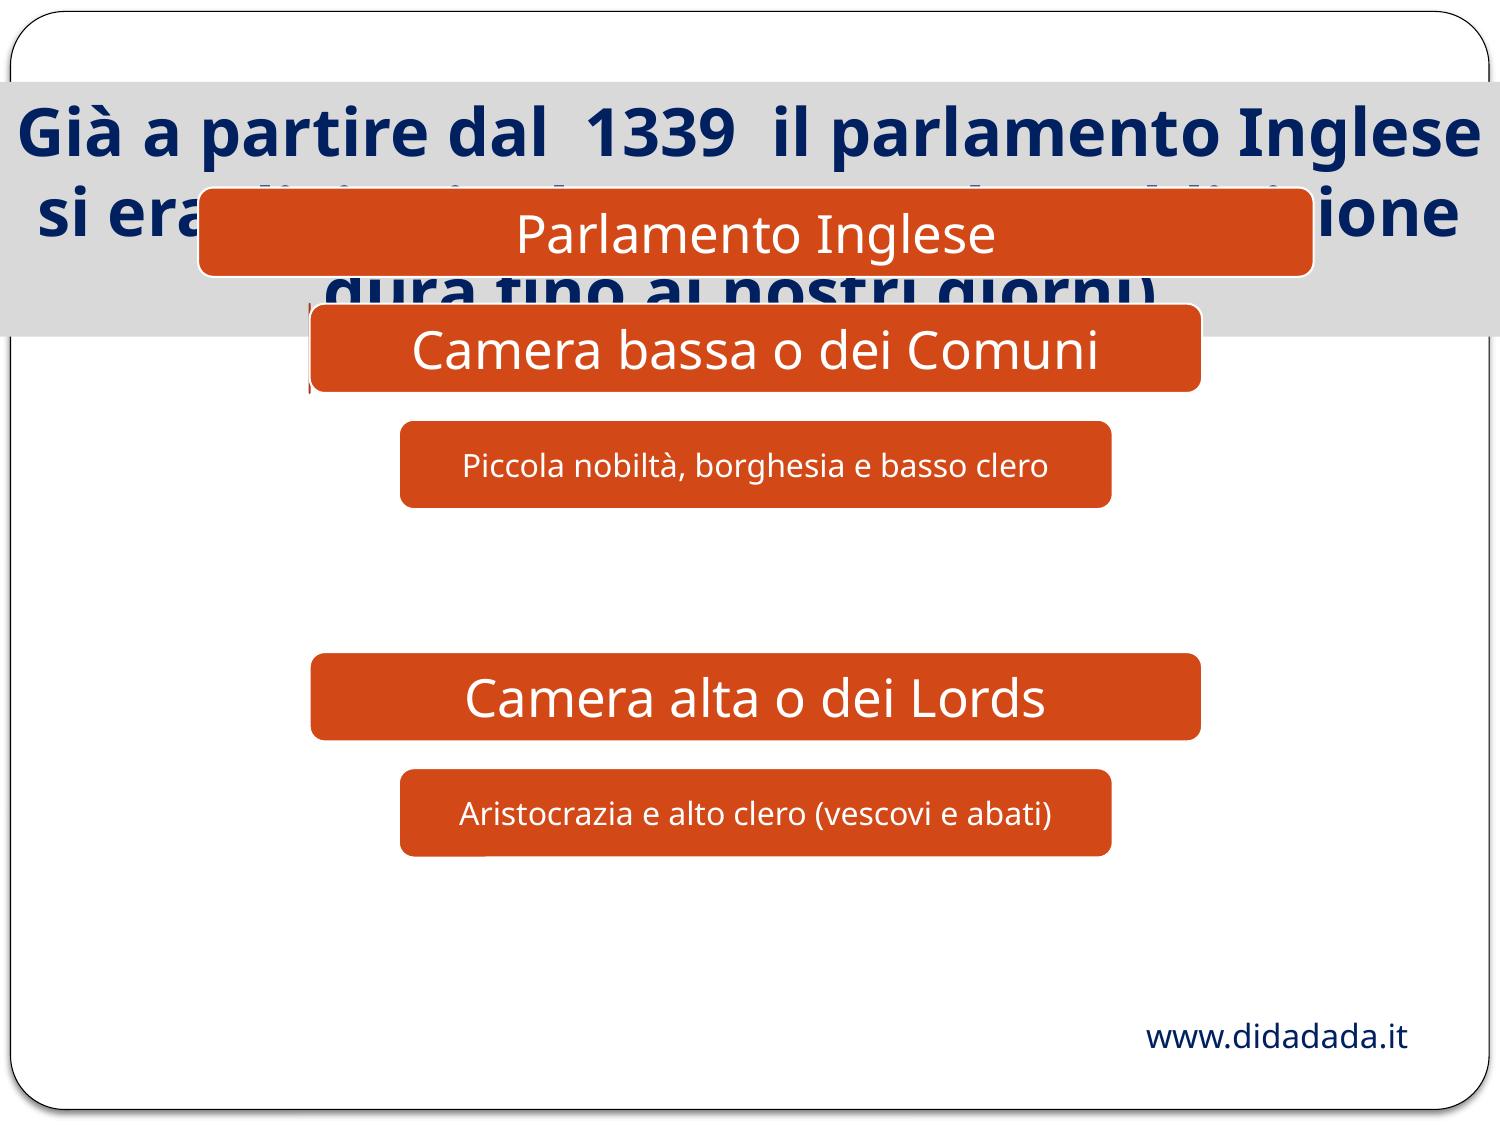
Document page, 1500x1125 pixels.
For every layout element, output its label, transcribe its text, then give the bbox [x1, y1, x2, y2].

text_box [58, 187, 1454, 1091]
text_box Già a partire dal 1339 il parlamento Inglese si era diviso in due Camere (la suddivisione dura fino ai nostri giorni). [0, 81, 1500, 337]
